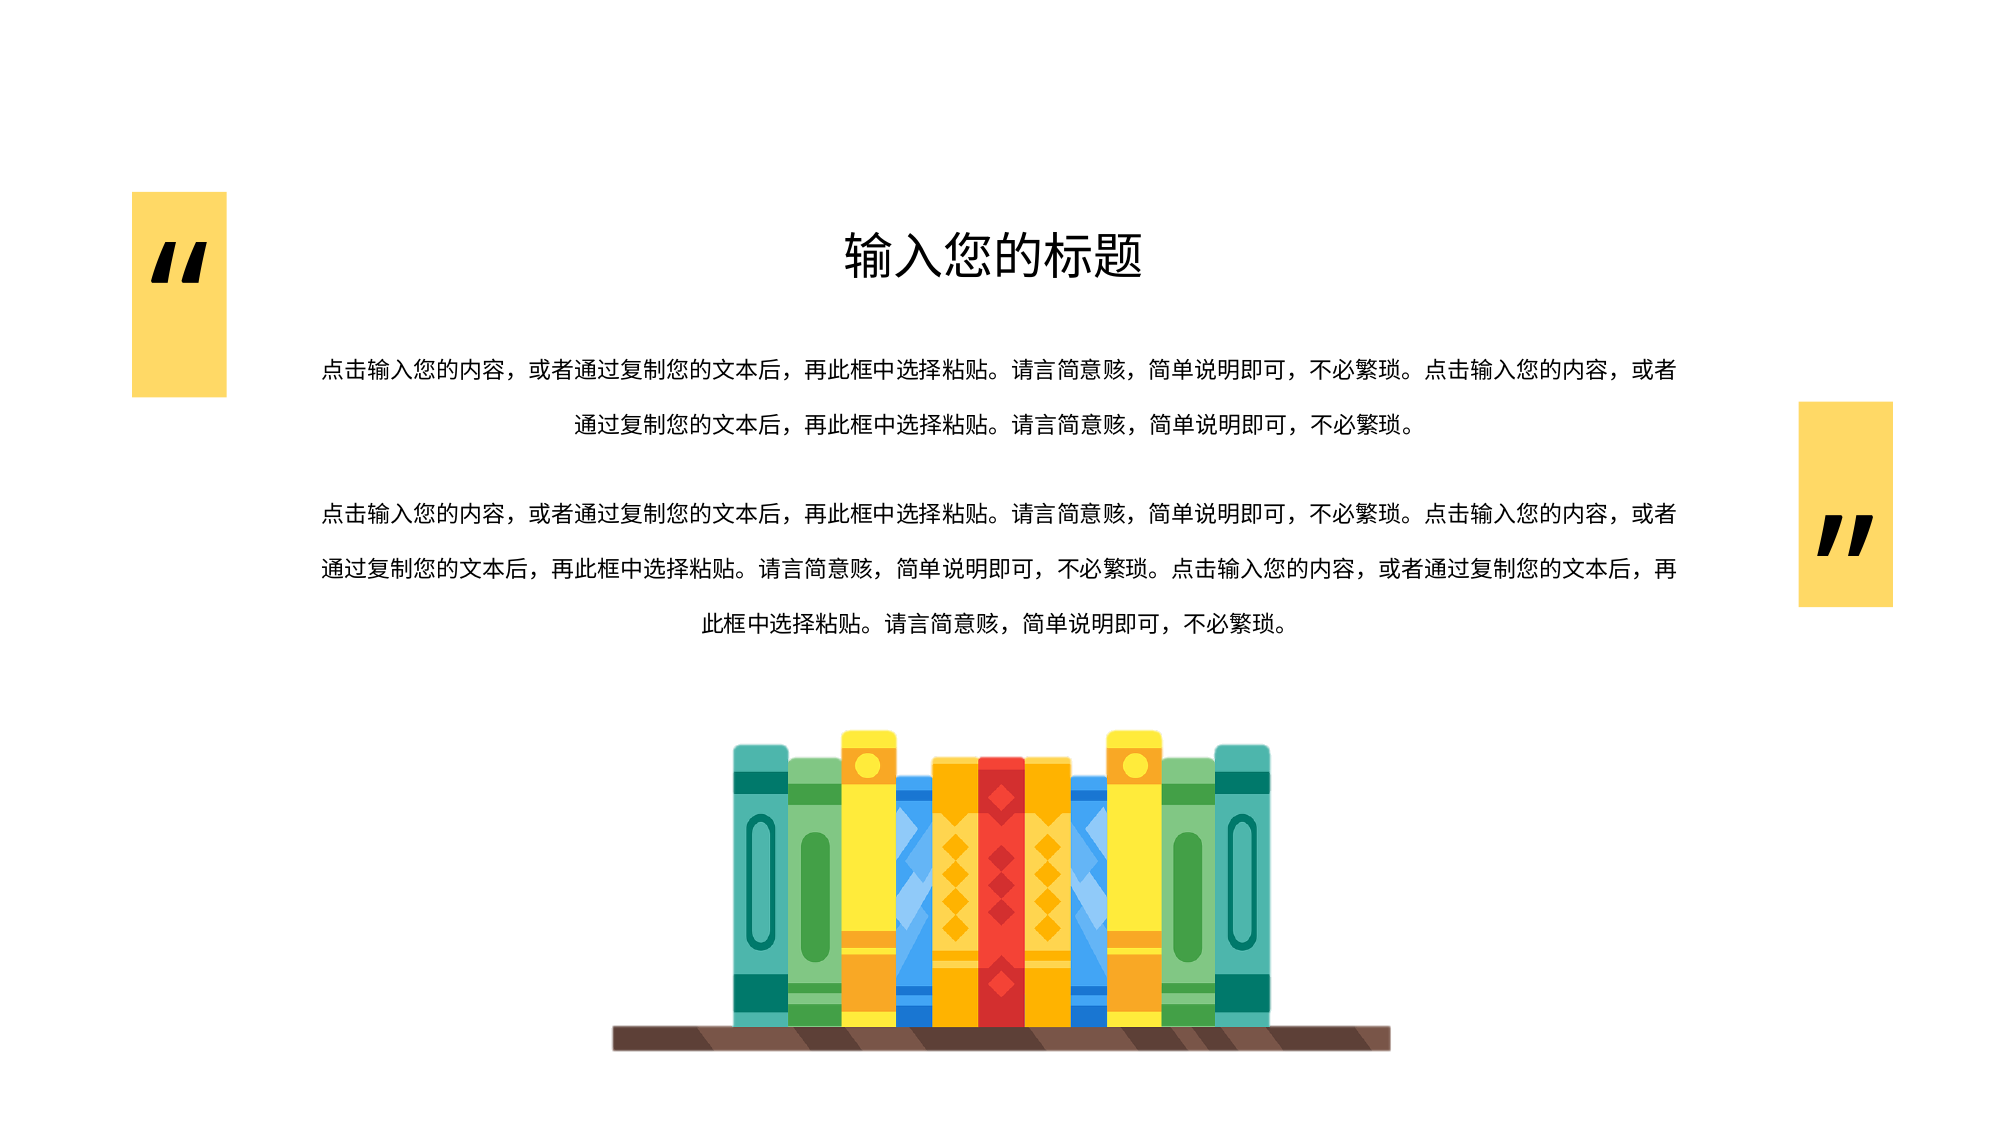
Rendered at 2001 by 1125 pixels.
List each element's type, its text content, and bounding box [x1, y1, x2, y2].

text_box “ [132, 191, 227, 398]
text_box “ [1798, 401, 1893, 608]
text_box 输入您的标题 [829, 157, 1171, 292]
text_box 点击输入您的内容，或者通过复制您的文本后，再此框中选择粘贴。请言简意赅，简单说明即可，不必繁琐。点击输入您的内容，或者通过复制您的文本后，再此框中选择粘贴。请言简意赅，简单说明即可，不必繁琐。点击输入您的内容，或者通过复制您的文本后，再此框中选择粘贴。请言简意赅，简单说明即可，不必繁琐。 [304, 464, 1696, 700]
picture [550, 662, 1392, 1125]
text_box 点击输入您的内容，或者通过复制您的文本后，再此框中选择粘贴。请言简意赅，简单说明即可，不必繁琐。点击输入您的内容，或者通过复制您的文本后，再此框中选择粘贴。请言简意赅，简单说明即可，不必繁琐。 [304, 321, 1696, 464]
